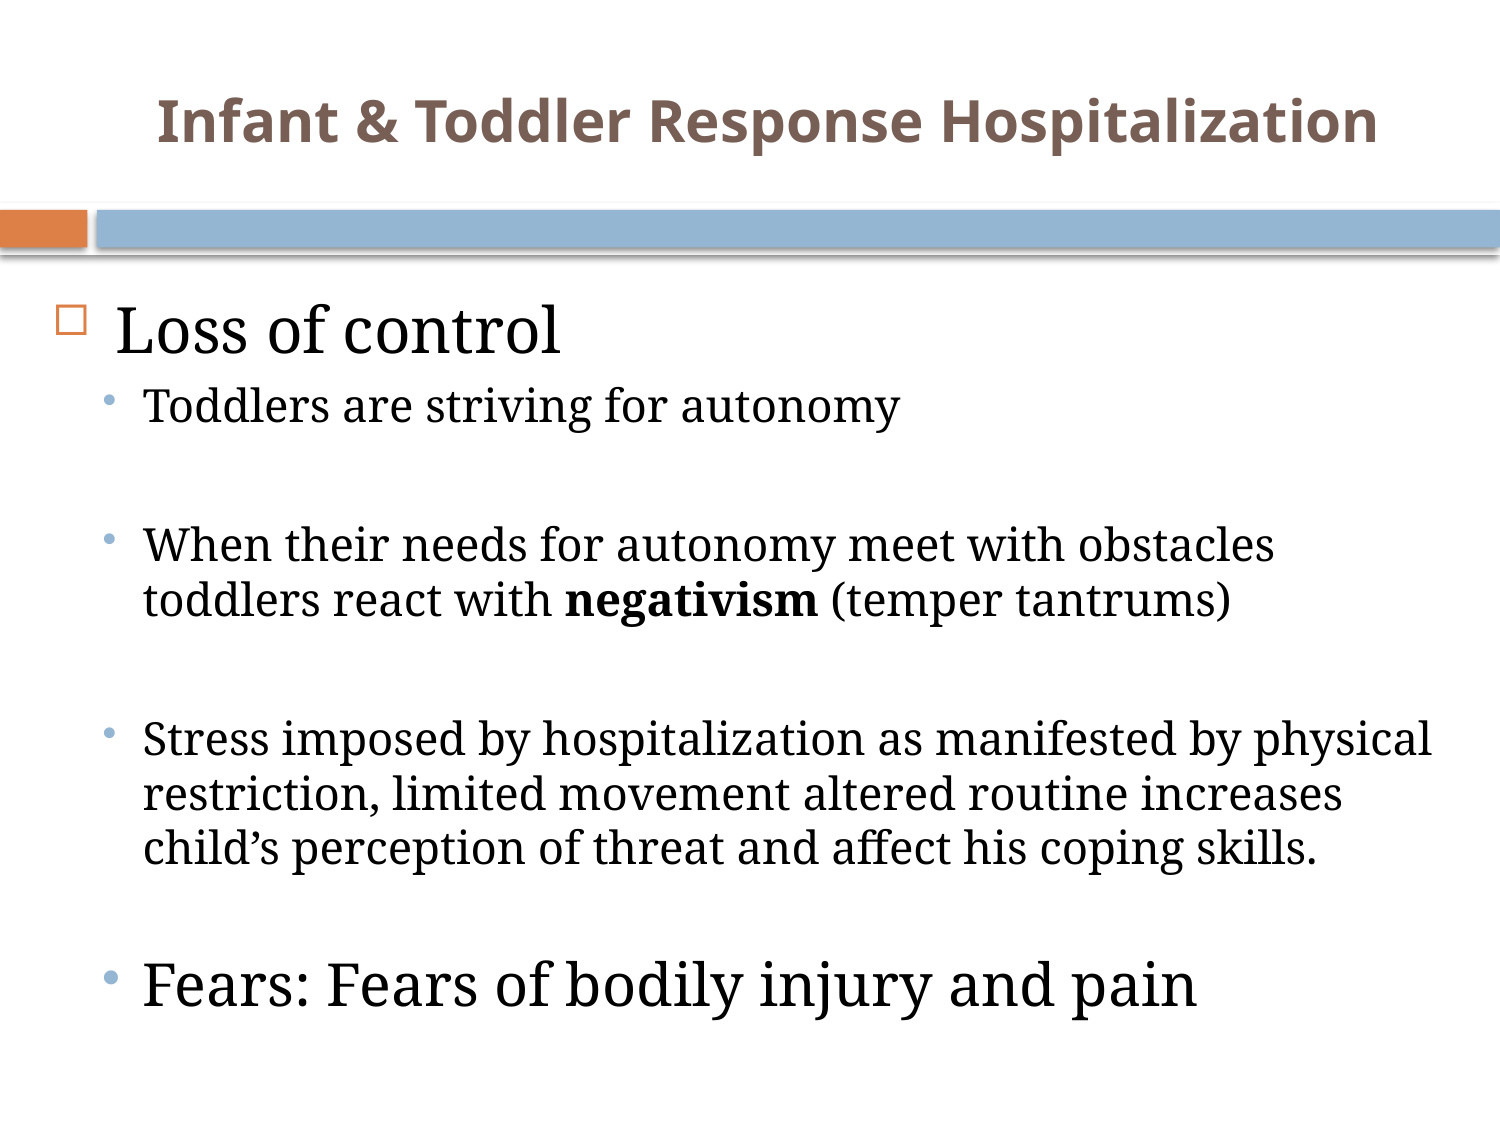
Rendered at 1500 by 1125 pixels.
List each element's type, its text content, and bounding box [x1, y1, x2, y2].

list Loss of control Toddlers are striving for autonomy When their needs for autonomy meet with obstacles toddlers react with negativism (temper tantrums) Stress imposed by hospitalization as manifested by physical restriction, limited movement altered routine increases child’s perception of threat and affect his coping skills. Fears: Fears of bodily injury and pain [37, 274, 1463, 1076]
title Infant & Toddler Response Hospitalization [100, 37, 1439, 201]
